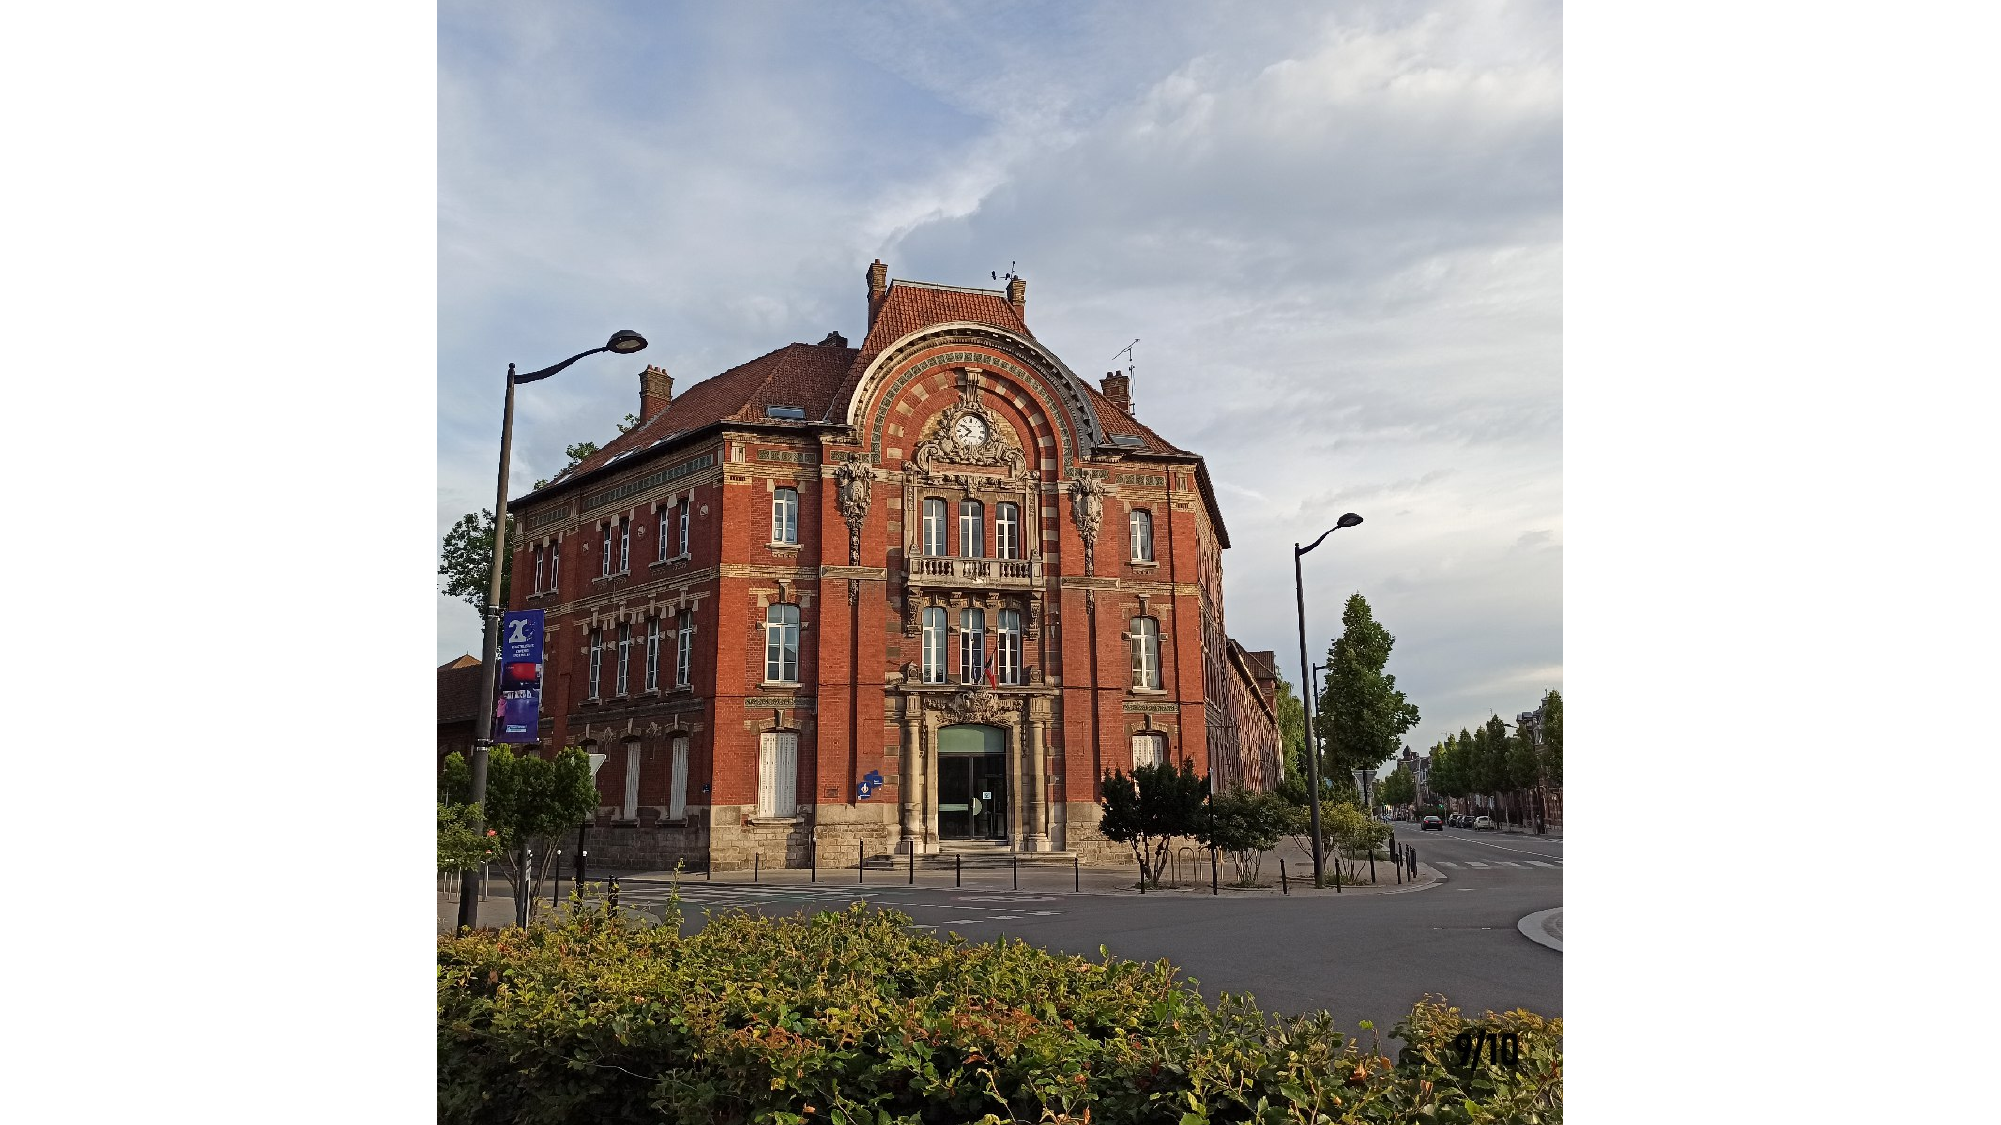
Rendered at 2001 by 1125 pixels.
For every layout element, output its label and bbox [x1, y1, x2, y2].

picture [437, 0, 1563, 1125]
